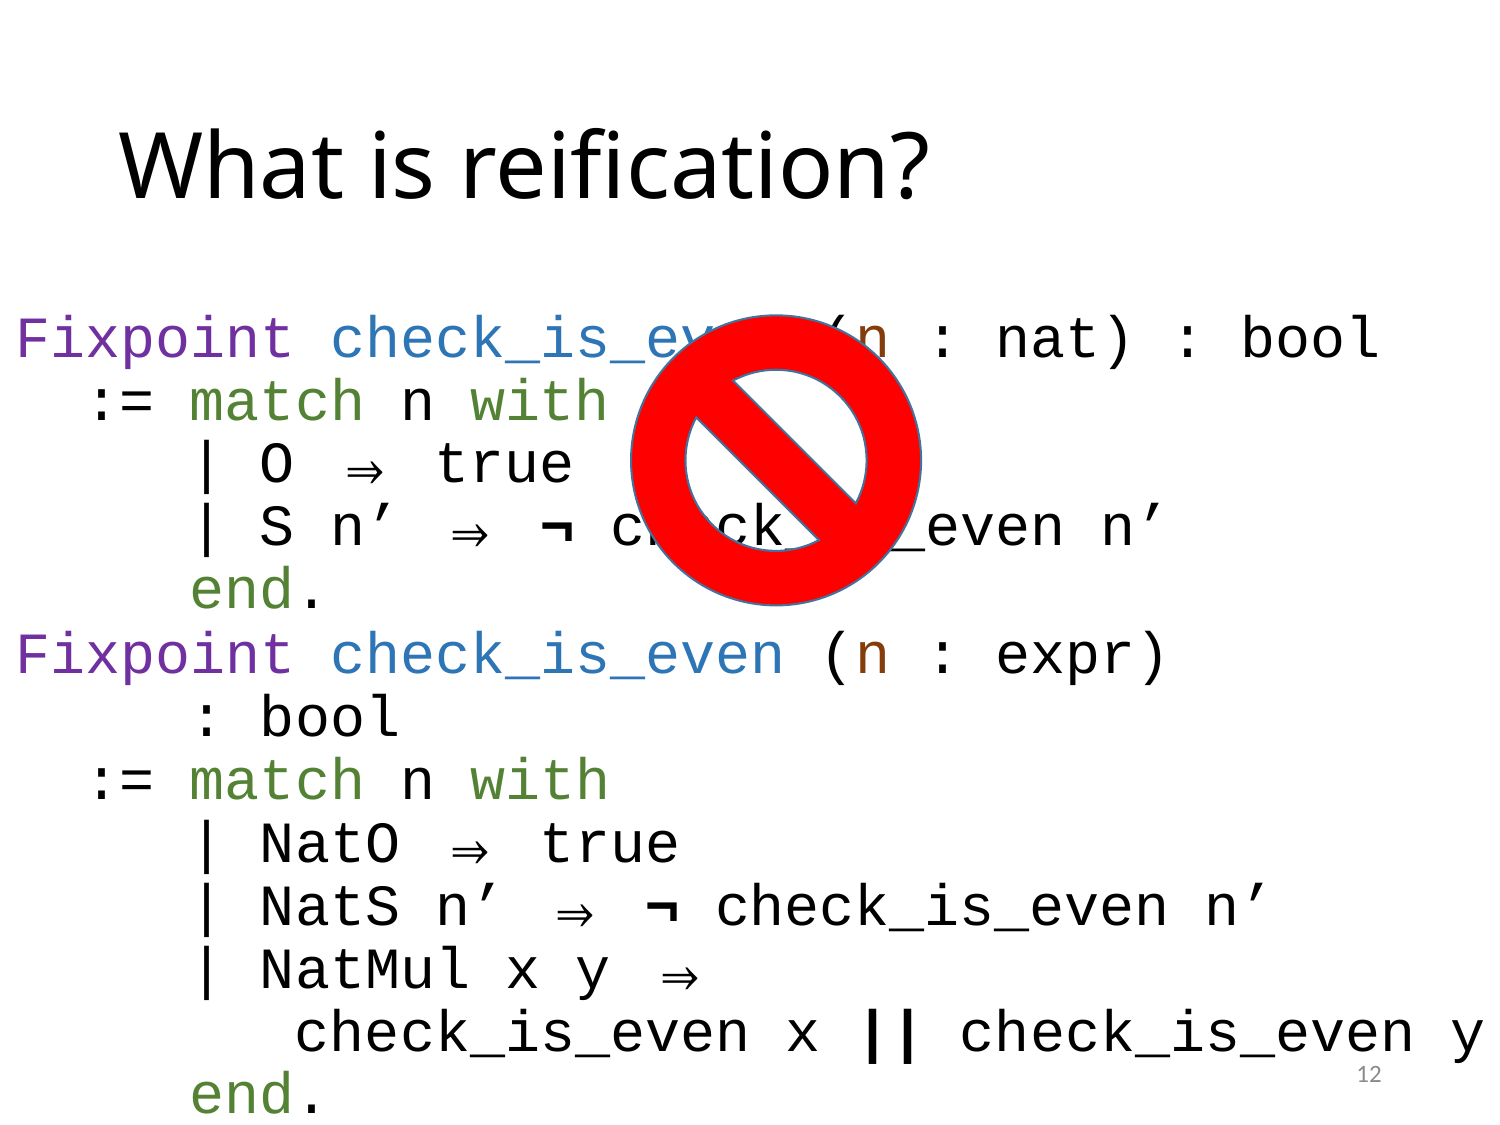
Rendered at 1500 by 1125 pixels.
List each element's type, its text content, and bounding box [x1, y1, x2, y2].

list Fixpoint check_is_even (n : nat) : bool := match n with | O ⇒ true | S n’ ⇒ ¬ check_is_even n’ end. [0, 299, 1500, 616]
text_box [630, 314, 923, 607]
text_box Fixpoint check_is_even (n : expr) : bool := match n with | NatO ⇒ true | NatS n’ ⇒ ¬ check_is_even n’ | NatMul x y ⇒ check_is_even x || check_is_even y end. [0, 616, 1500, 1125]
title What is reification? [103, 59, 1397, 278]
